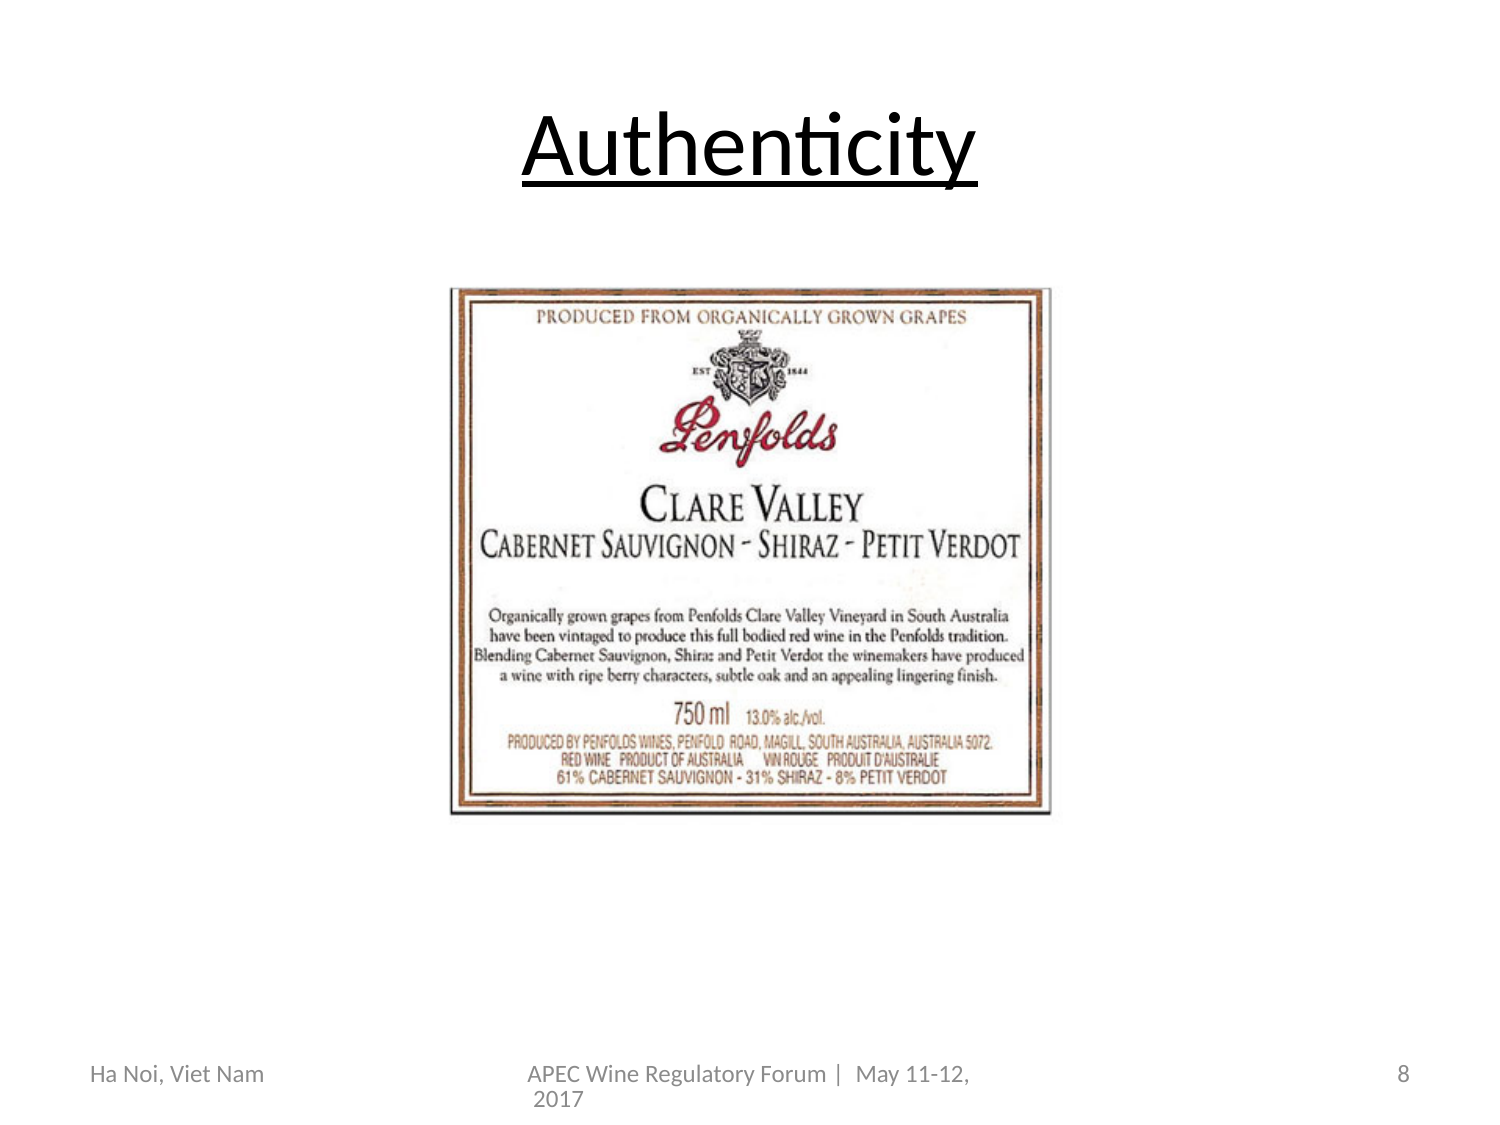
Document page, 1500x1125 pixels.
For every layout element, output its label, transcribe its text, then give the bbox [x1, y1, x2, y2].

picture [437, 249, 1063, 876]
footer APEC Wine Regulatory Forum | May 11-12, 2017 [512, 1042, 988, 1103]
title Authenticity [75, 45, 1425, 233]
slide_number 8 [1074, 1042, 1425, 1103]
slide_number Ha Noi, Viet Nam [75, 1042, 425, 1103]
